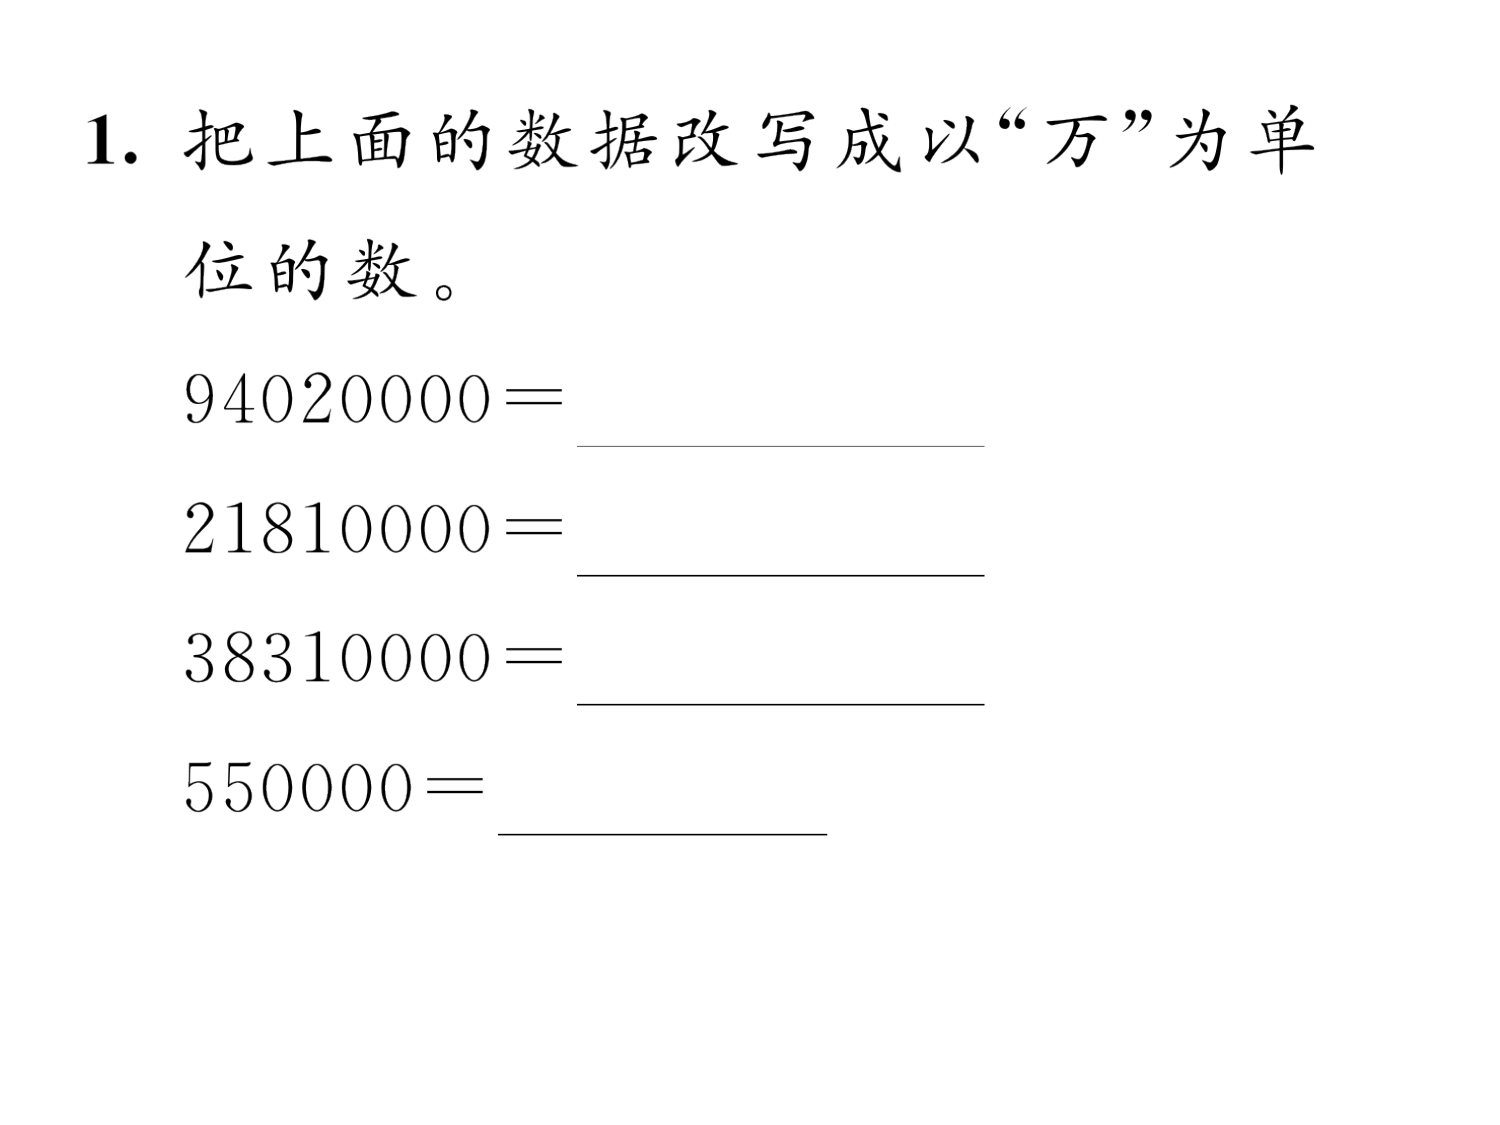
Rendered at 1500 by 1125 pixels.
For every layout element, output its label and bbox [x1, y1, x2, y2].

picture [82, 66, 1500, 859]
